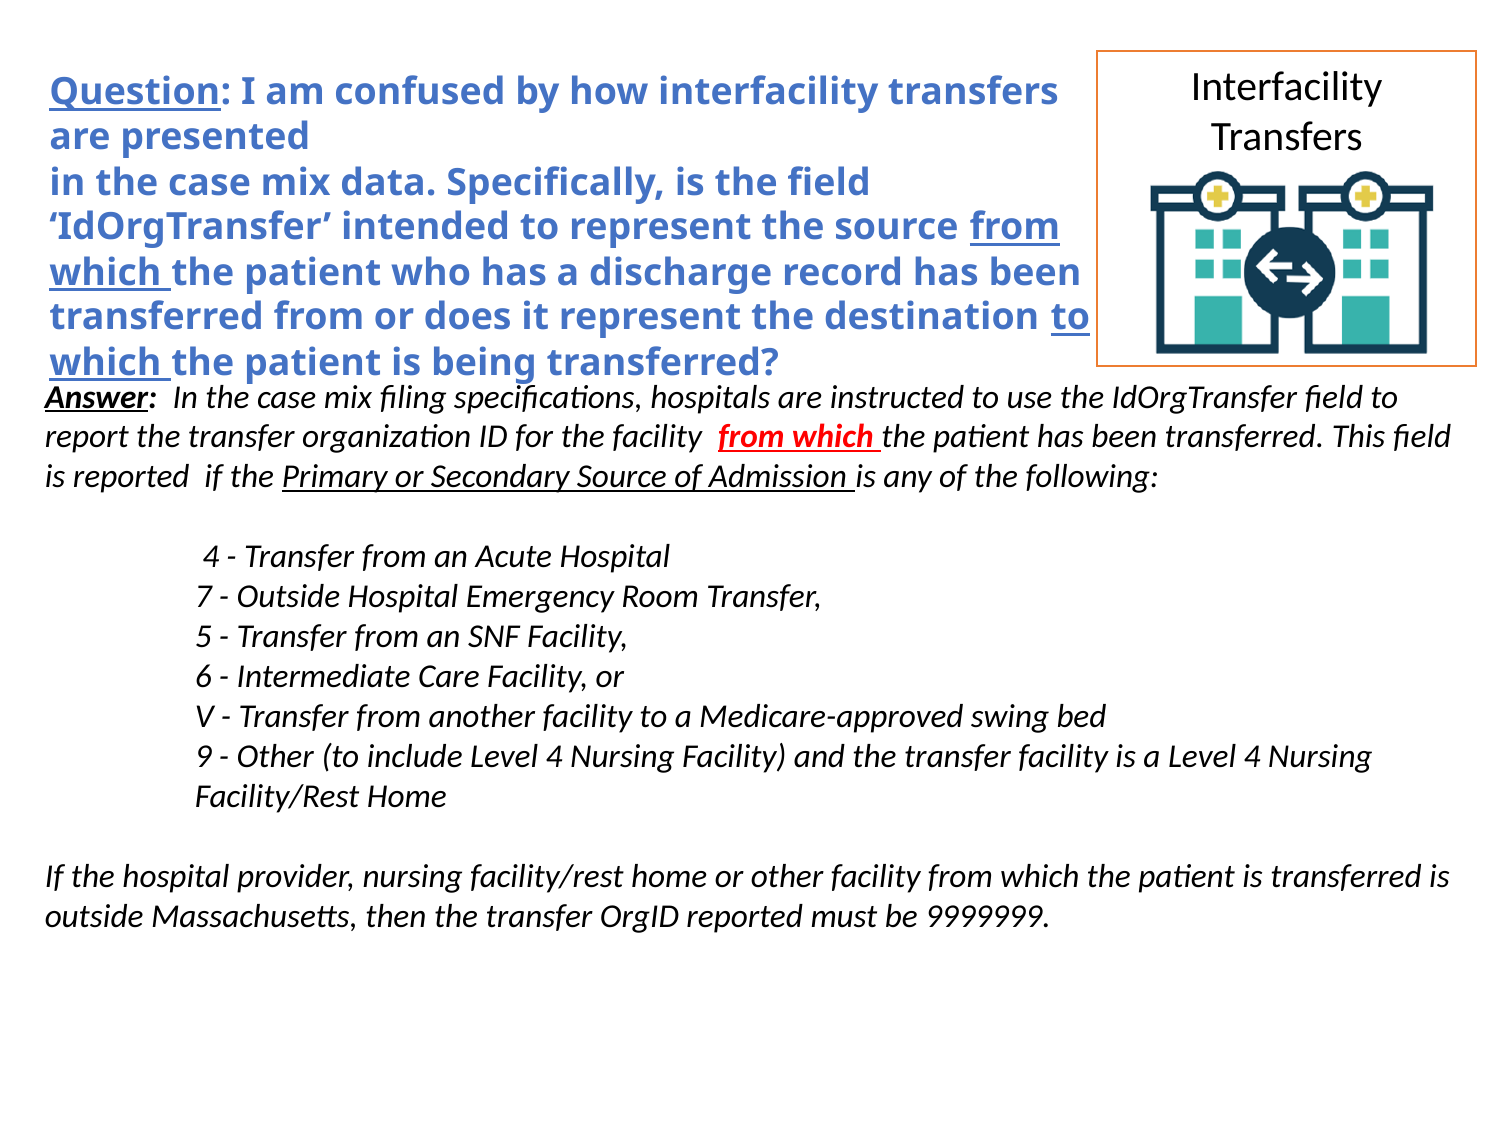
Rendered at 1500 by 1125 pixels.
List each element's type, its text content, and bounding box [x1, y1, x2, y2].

picture [1142, 171, 1440, 359]
text_box Answer: In the case mix filing specifications, hospitals are instructed to use the IdOrgTransfer field to report the transfer organization ID for the facility from which the patient has been transferred. This field is reported if the Primary or Secondary Source of Admission is any of the following: 4 - Transfer from an Acute Hospital 7 - Outside Hospital Emergency Room Transfer, 5 - Transfer from an SNF Facility, 6 - Intermediate Care Facility, or V - Transfer from another facility to a Medicare-approved swing bed 9 - Other (to include Level 4 Nursing Facility) and the transfer facility is a Level 4 Nursing Facility/Rest Home If the hospital provider, nursing facility/rest home or other facility from which the patient is transferred is outside Massachusetts, then the transfer OrgID reported must be 9999999. [29, 367, 1470, 941]
text_box Interfacility Transfers [1096, 50, 1477, 367]
text_box Question: I am confused by how interfacility transfers are presented in the case mix data. Specifically, is the field ‘IdOrgTransfer’ intended to represent the source from which the patient who has a discharge record has been transferred from or does it represent the destination to which the patient is being transferred? [34, 60, 1106, 367]
